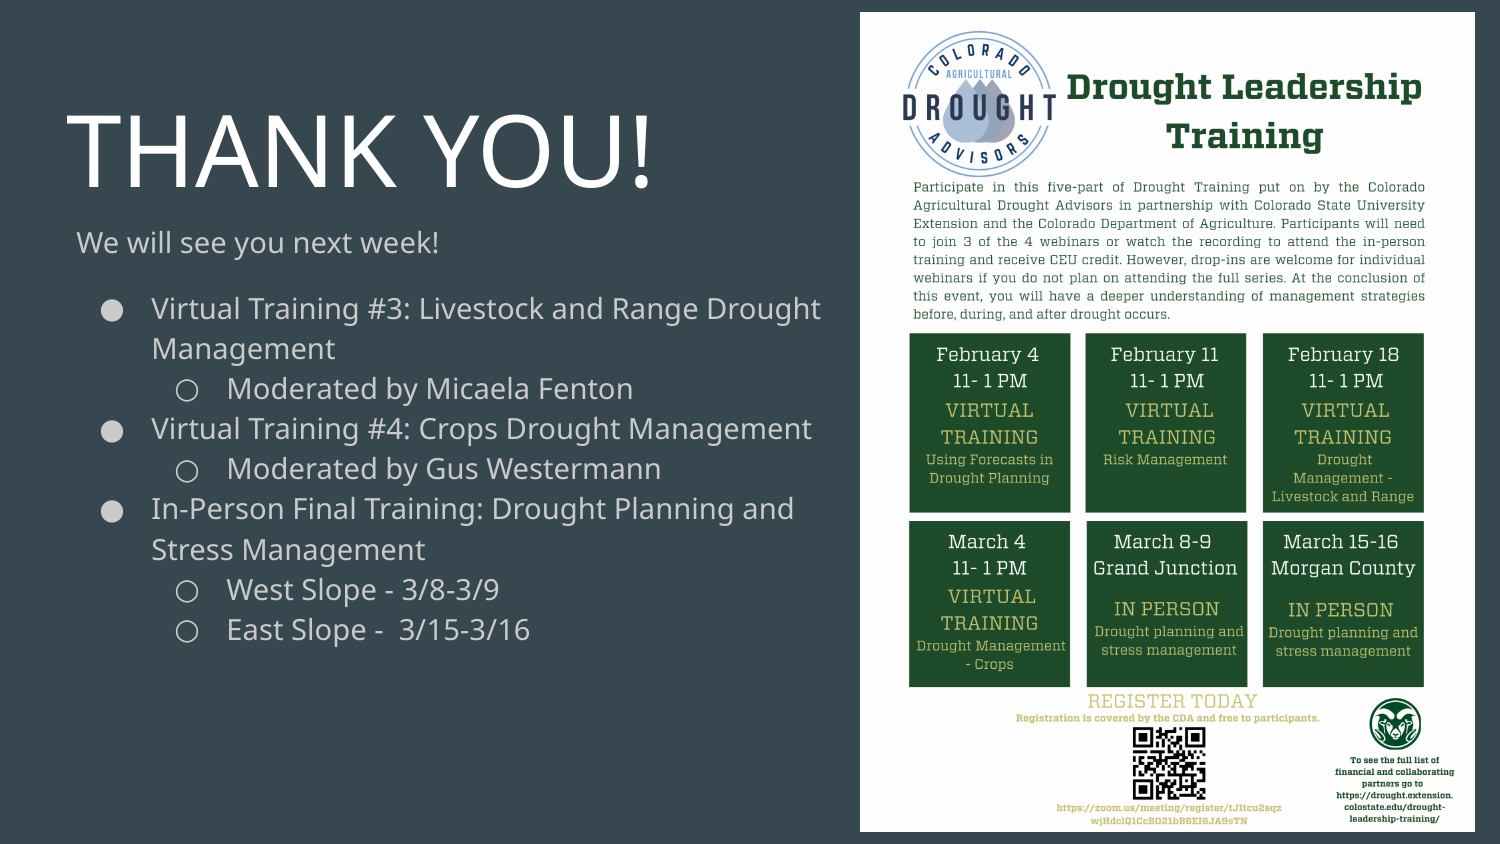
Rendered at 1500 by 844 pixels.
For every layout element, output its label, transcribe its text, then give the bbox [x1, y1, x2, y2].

title THANK YOU! [51, 72, 855, 167]
picture [860, 12, 1476, 832]
list We will see you next week! Virtual Training #3: Livestock and Range Drought Management Moderated by Micaela Fenton Virtual Training #4: Crops Drought Management Moderated by Gus Westermann In-Person Final Training: Drought Planning and Stress Management West Slope - 3/8-3/9 East Slope - 3/15-3/16 [61, 204, 844, 765]
